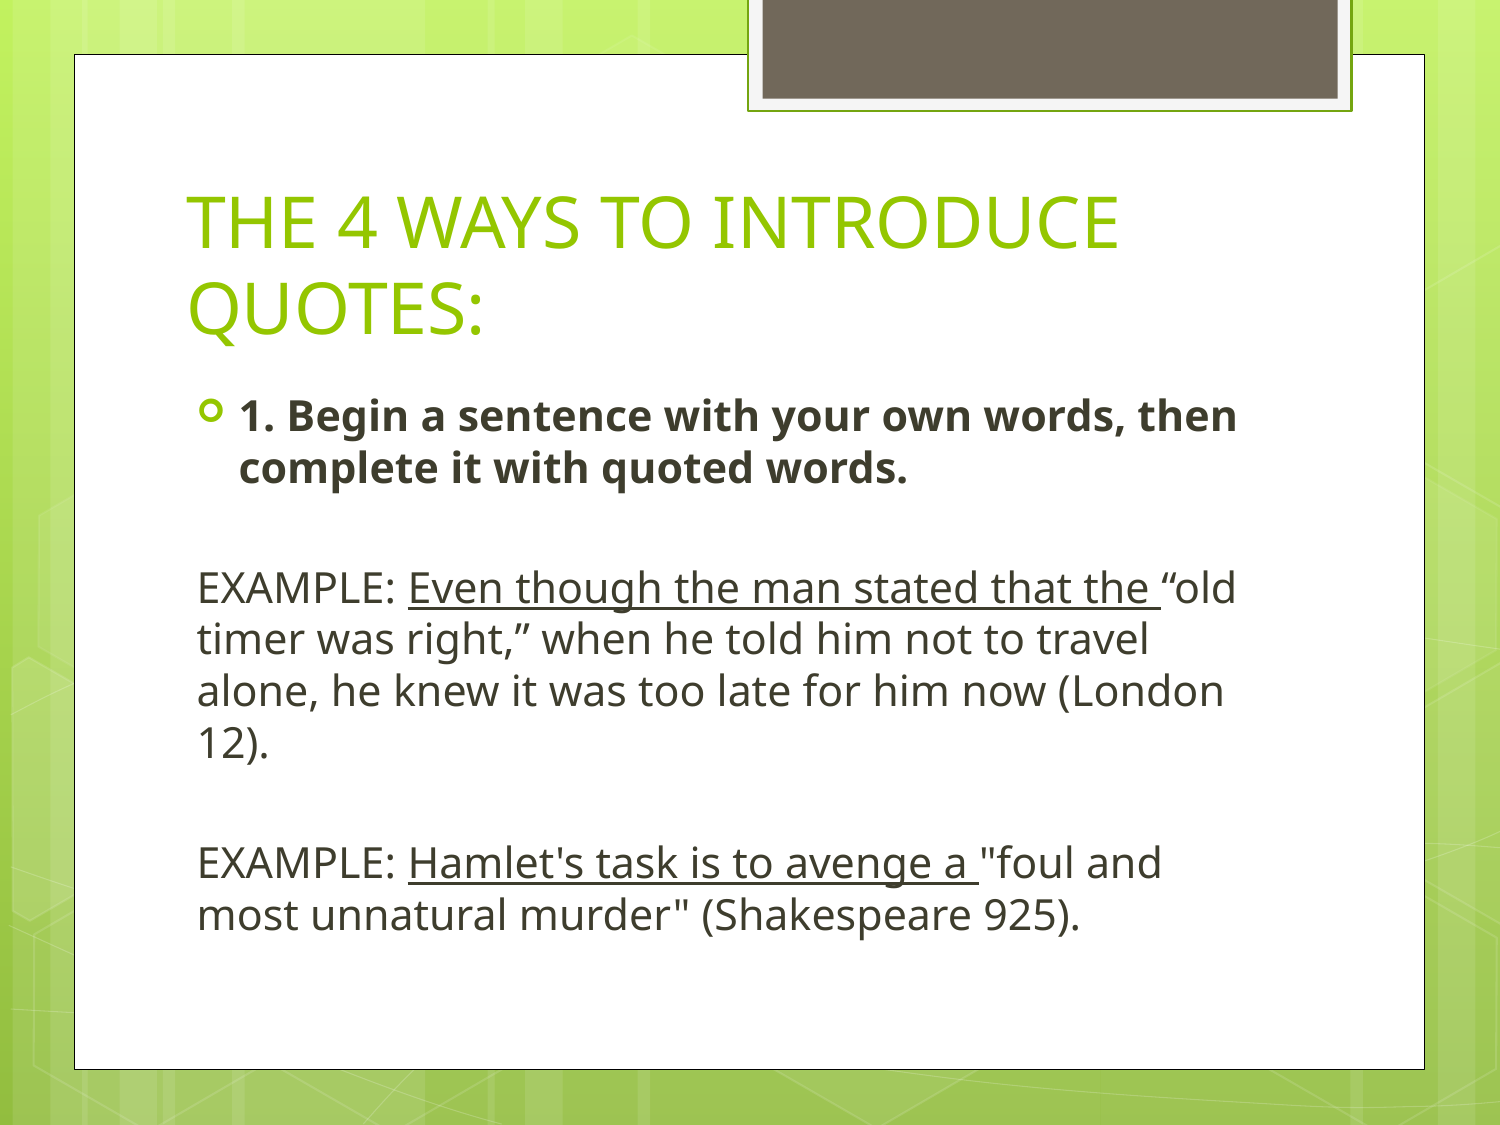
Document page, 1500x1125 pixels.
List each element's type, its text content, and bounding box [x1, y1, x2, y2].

list 1. Begin a sentence with your own words, then complete it with quoted words. EXAMPLE: Even though the man stated that the “old timer was right,” when he told him not to travel alone, he knew it was too late for him now (London 12). EXAMPLE: Hamlet's task is to avenge a "foul and most unnatural murder" (Shakespeare 925). [171, 381, 1283, 957]
title THE 4 WAYS TO INTRODUCE QUOTES: [171, 168, 1324, 357]
